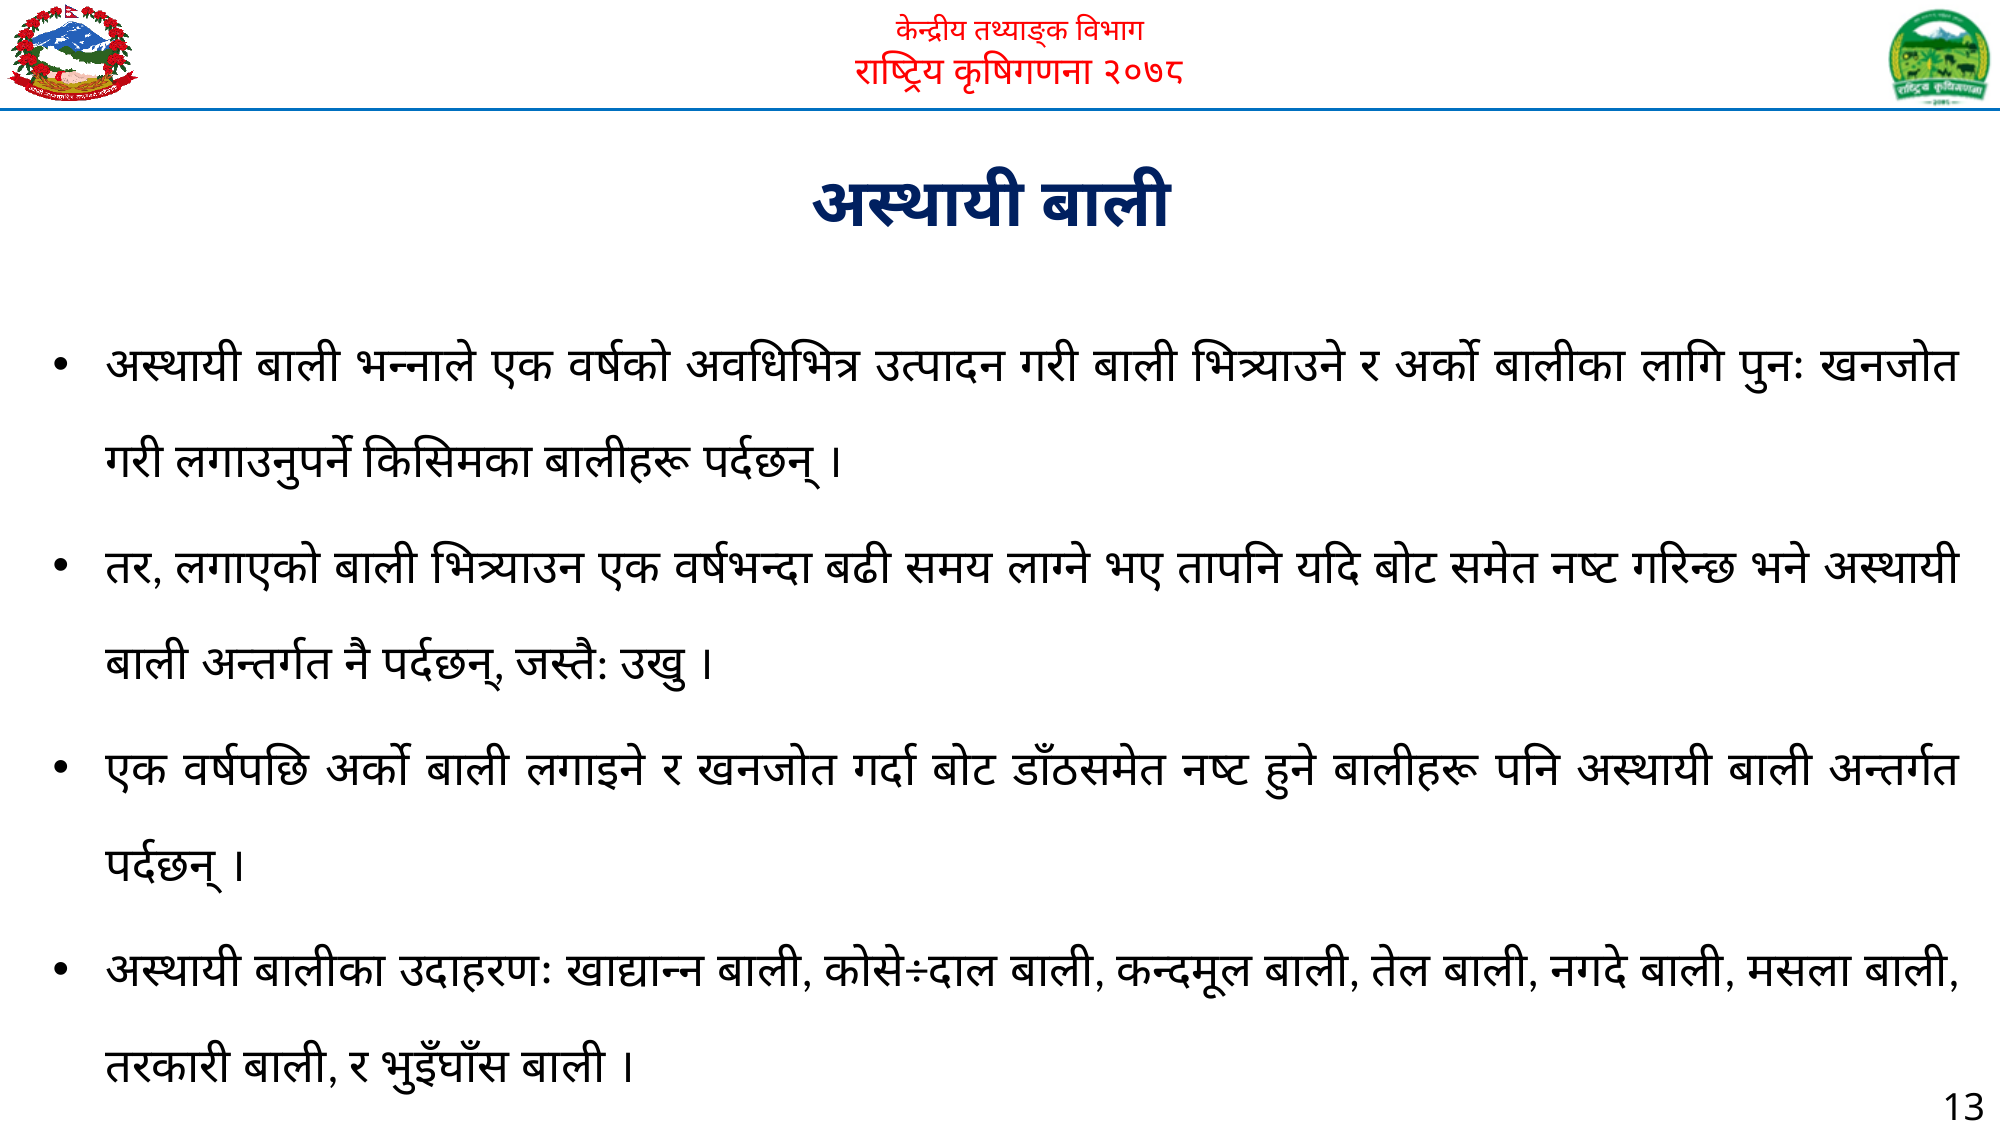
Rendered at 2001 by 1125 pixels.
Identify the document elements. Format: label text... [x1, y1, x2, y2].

title अस्थायी बाली [99, 112, 1900, 233]
text_box 13 [1845, 1049, 2000, 1113]
picture [1887, 4, 1993, 108]
picture [7, 4, 138, 101]
list अस्थायी बाली भन्नाले एक वर्षको अवधिभित्र उत्पादन गरी बाली भित्र्याउने र अर्को बालीका लागि पुनः खनजोत गरी लगाउनुपर्ने किसिमका बालीहरू पर्दछन् । तर, लगाएको बाली भित्र्याउन एक वर्षभन्दा बढी समय लाग्ने भए तापनि यदि बोट समेत नष्ट गरिन्छ भने अस्थायी बाली अन्तर्गत नै पर्दछन्, जस्तै: उखु । एक वर्षपछि अर्को बाली लगाइने र खनजोत गर्दा बोट डाँठसमेत नष्ट हुने बालीहरू पनि अस्थायी बाली अन्तर्गत पर्दछन् । अस्थायी बालीका उदाहरणः खाद्यान्न बाली, कोसे÷दाल बाली, कन्दमूल बाली, तेल बाली, नगदे बाली, मसला बाली, तरकारी बाली, र भुइँघाँस बाली । [37, 287, 1975, 1100]
